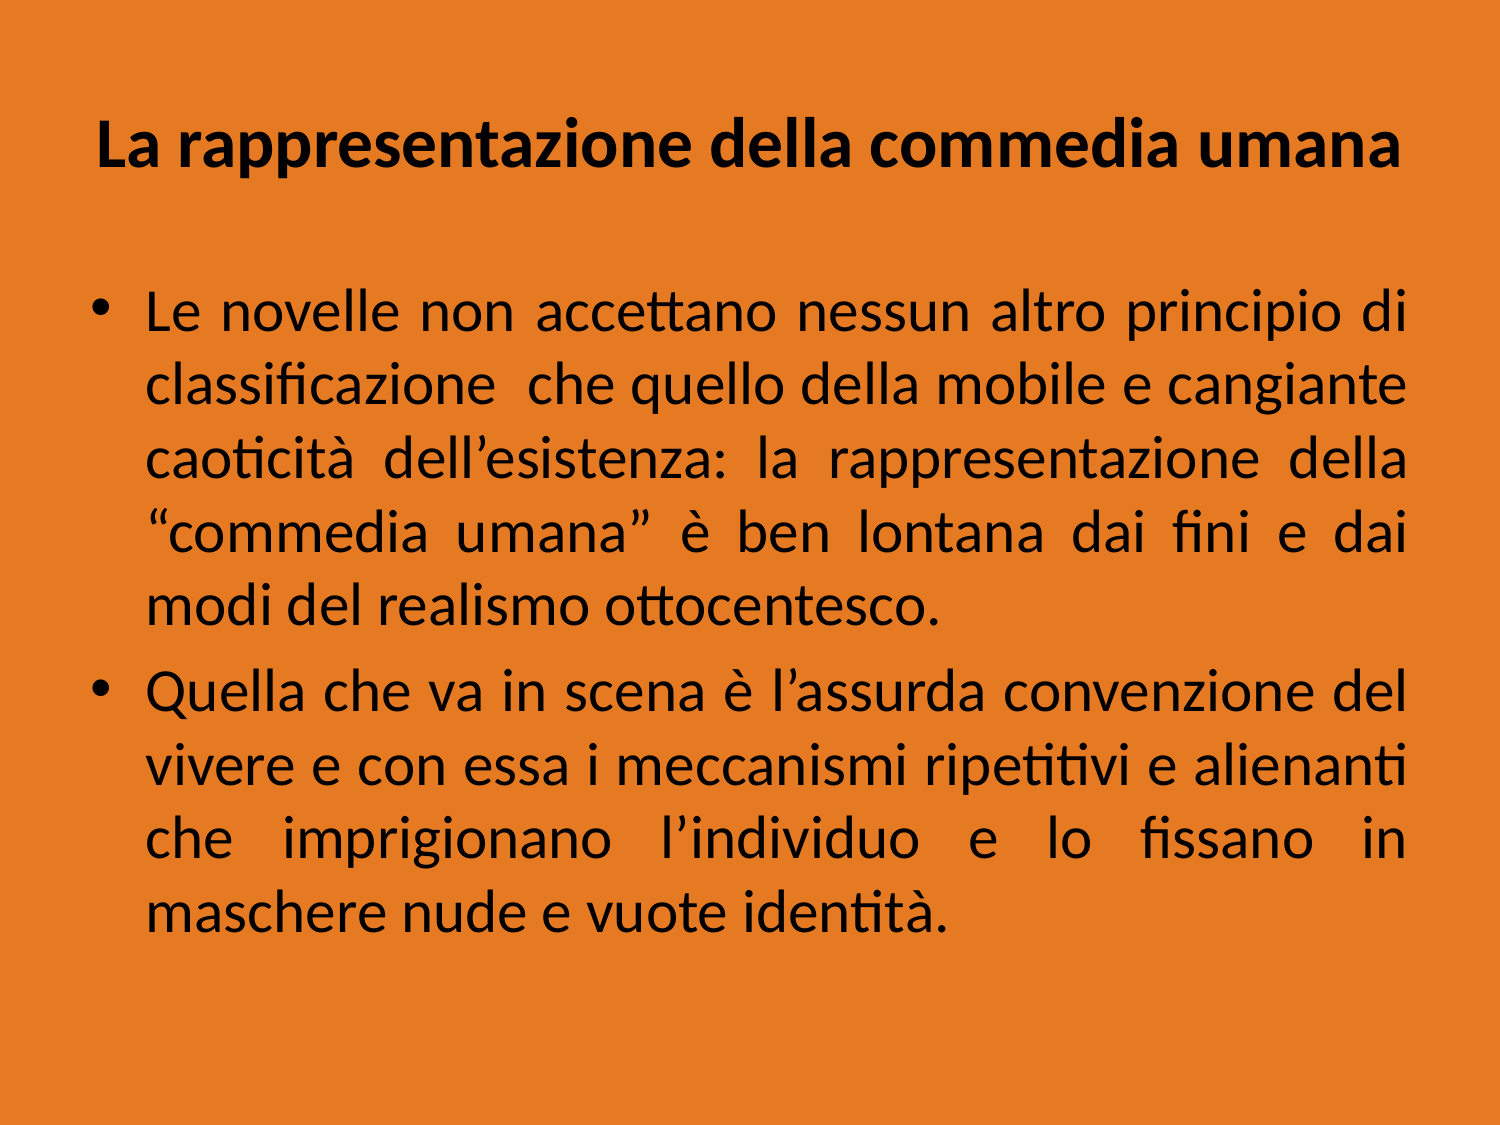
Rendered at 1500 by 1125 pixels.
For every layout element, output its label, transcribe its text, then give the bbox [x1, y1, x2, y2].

title La rappresentazione della commedia umana [75, 45, 1425, 233]
list Le novelle non accettano nessun altro principio di classificazione che quello della mobile e cangiante caoticità dell’esistenza: la rappresentazione della “commedia umana” è ben lontana dai fini e dai modi del realismo ottocentesco. Quella che va in scena è l’assurda convenzione del vivere e con essa i meccanismi ripetitivi e alienanti che imprigionano l’individuo e lo fissano in maschere nude e vuote identità. [75, 262, 1425, 1005]
